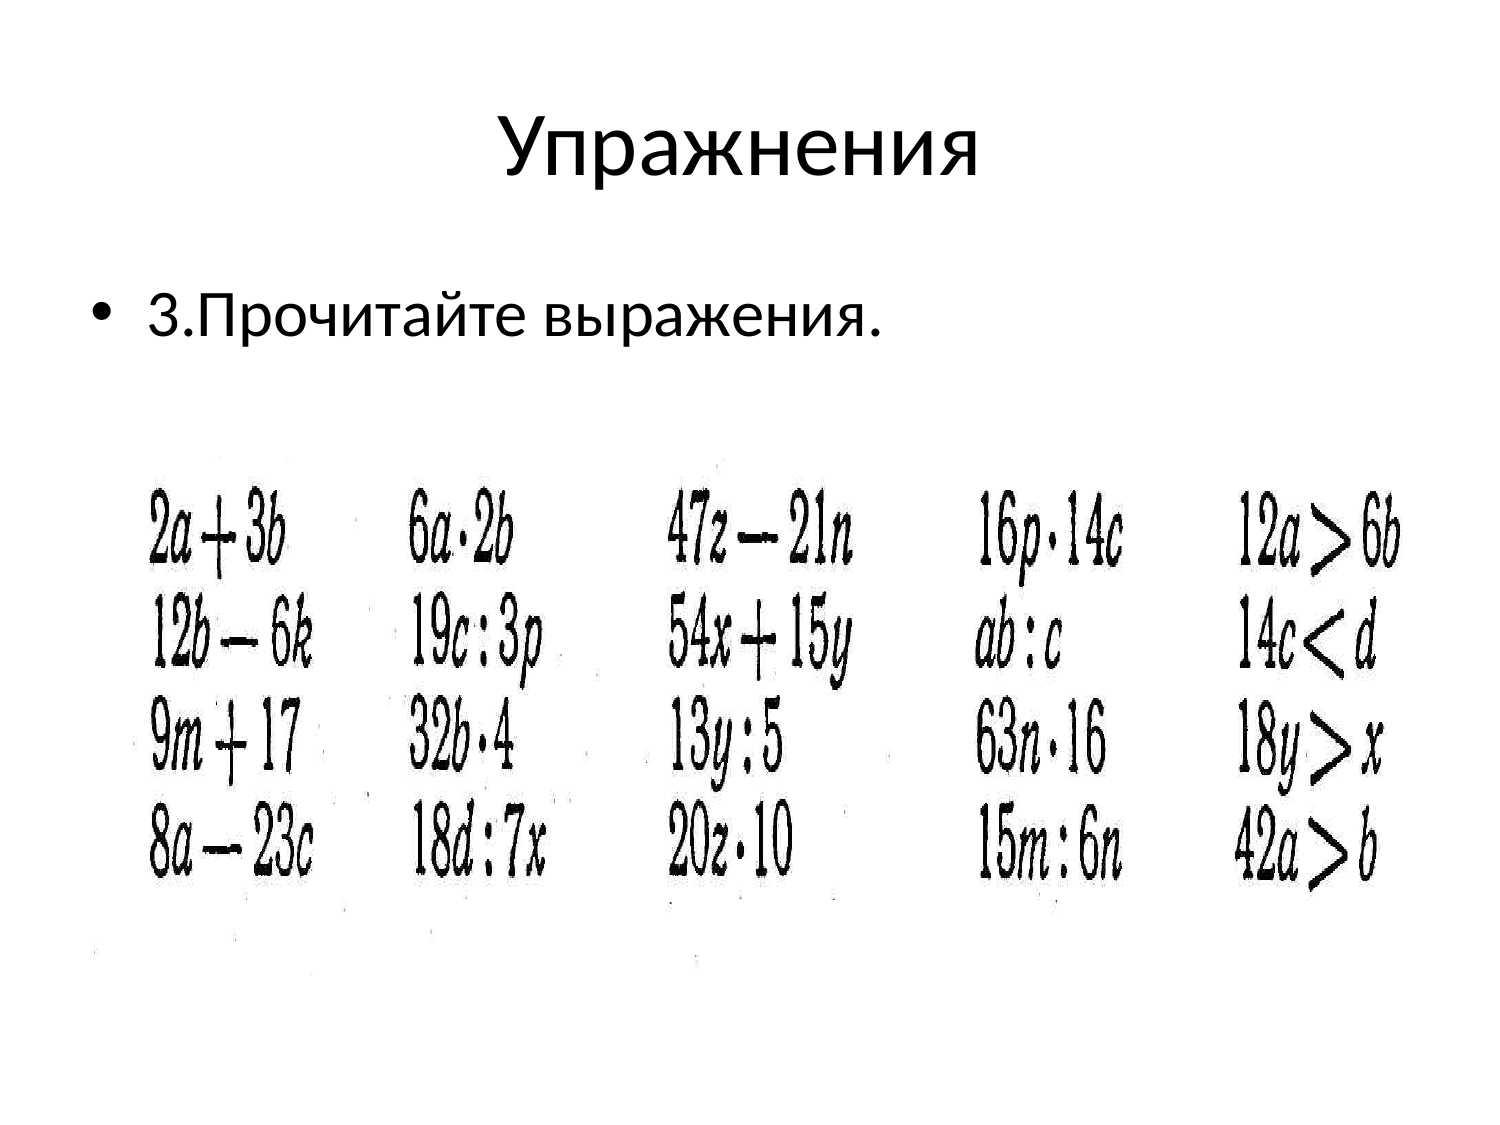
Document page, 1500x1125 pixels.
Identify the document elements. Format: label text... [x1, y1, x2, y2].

picture [88, 455, 1448, 977]
list 3.Прочитайте выражения. [75, 262, 1425, 1005]
title Упражнения [75, 45, 1425, 233]
